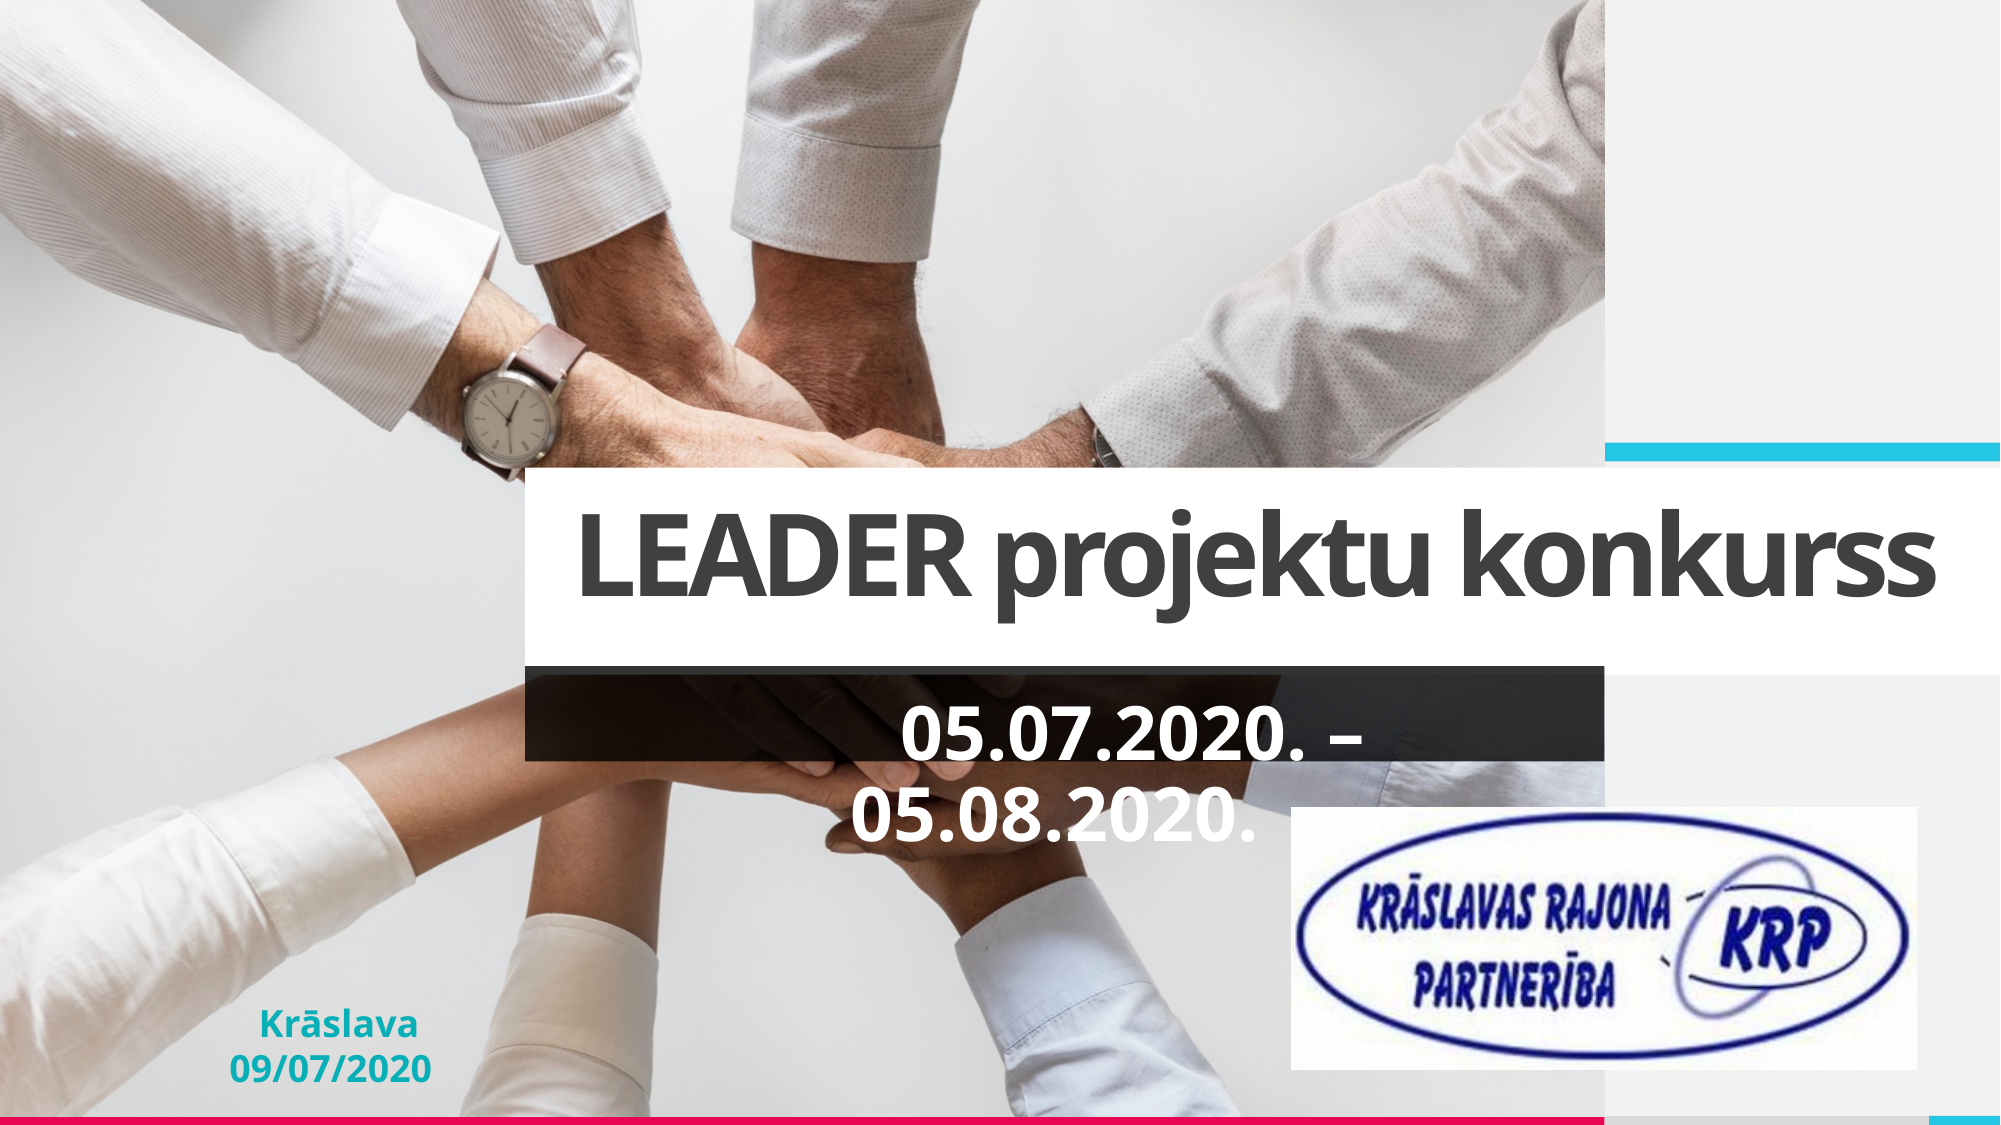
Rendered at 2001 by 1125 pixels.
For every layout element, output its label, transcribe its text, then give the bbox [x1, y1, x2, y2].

title LEADER projektu konkurss [1605, 467, 2000, 675]
picture [0, 0, 1917, 1117]
